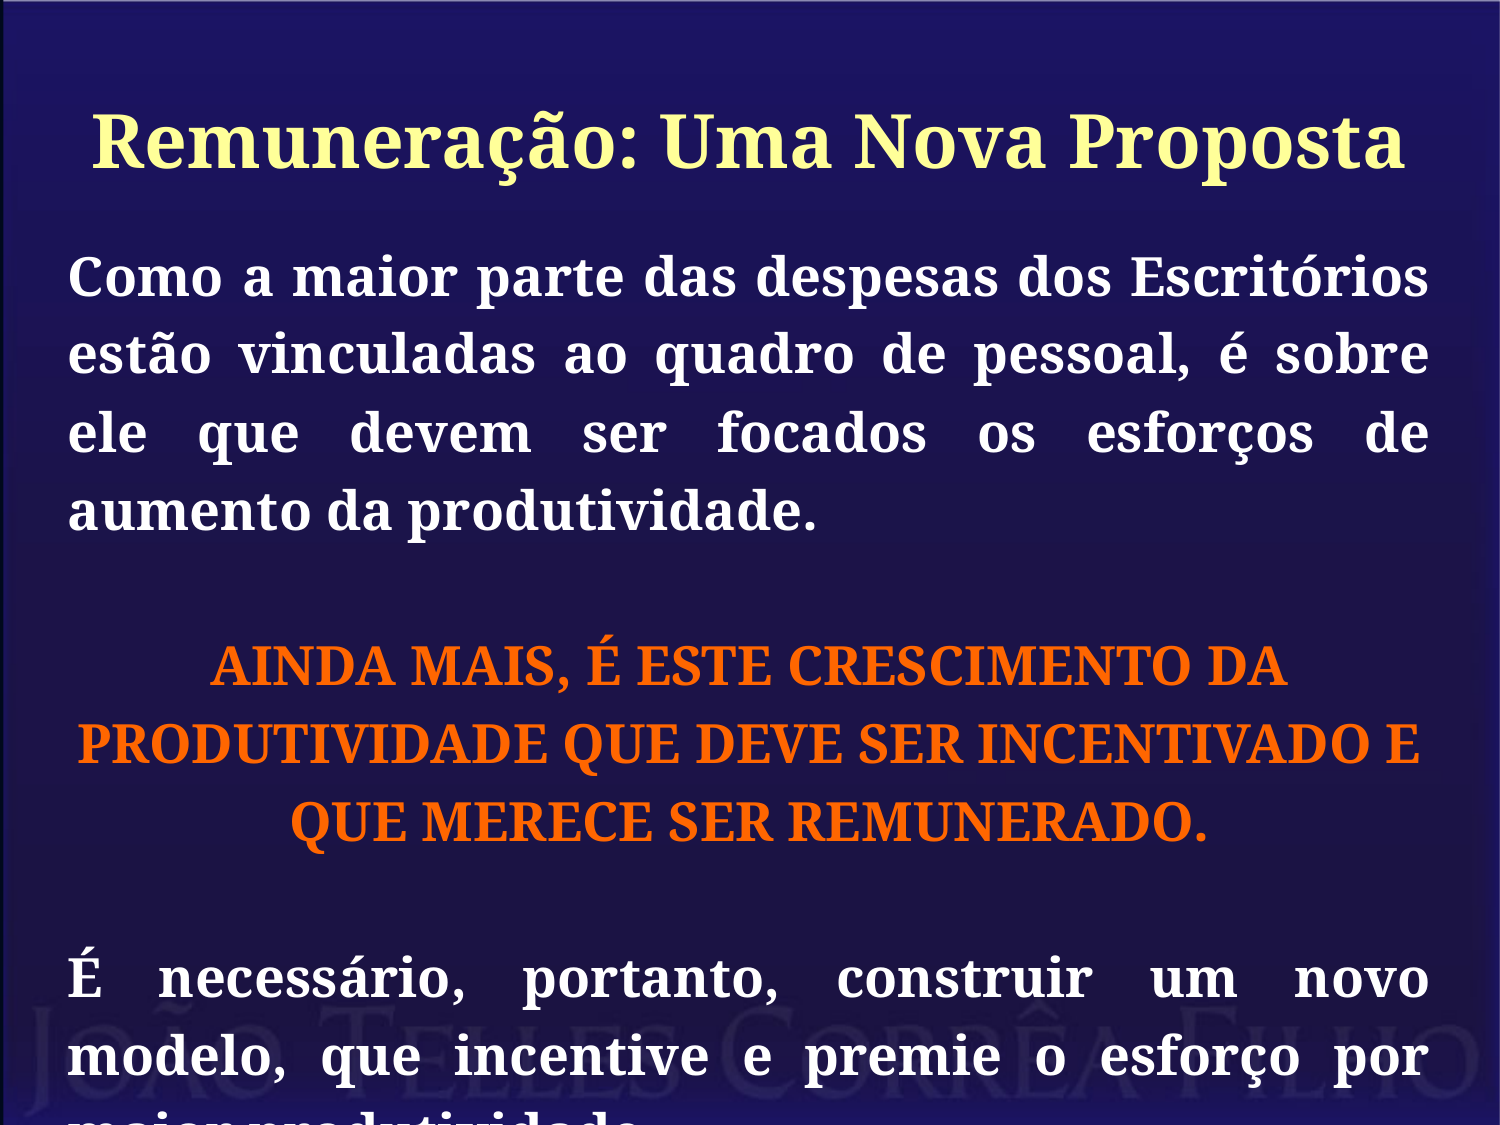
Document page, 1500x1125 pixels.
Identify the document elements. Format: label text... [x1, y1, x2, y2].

title Remuneração: Uma Nova Proposta [74, 44, 1426, 221]
text_box Como a maior parte das despesas dos Escritórios estão vinculadas ao quadro de pessoal, é sobre ele que devem ser focados os esforços de aumento da produtividade. AINDA MAIS, É ESTE CRESCIMENTO DA PRODUTIVIDADE QUE DEVE SER INCENTIVADO E QUE MERECE SER REMUNERADO. É necessário, portanto, construir um novo modelo, que incentive e premie o esforço por maior produtividade. [53, 221, 1447, 1125]
picture [3, 0, 1500, 1125]
